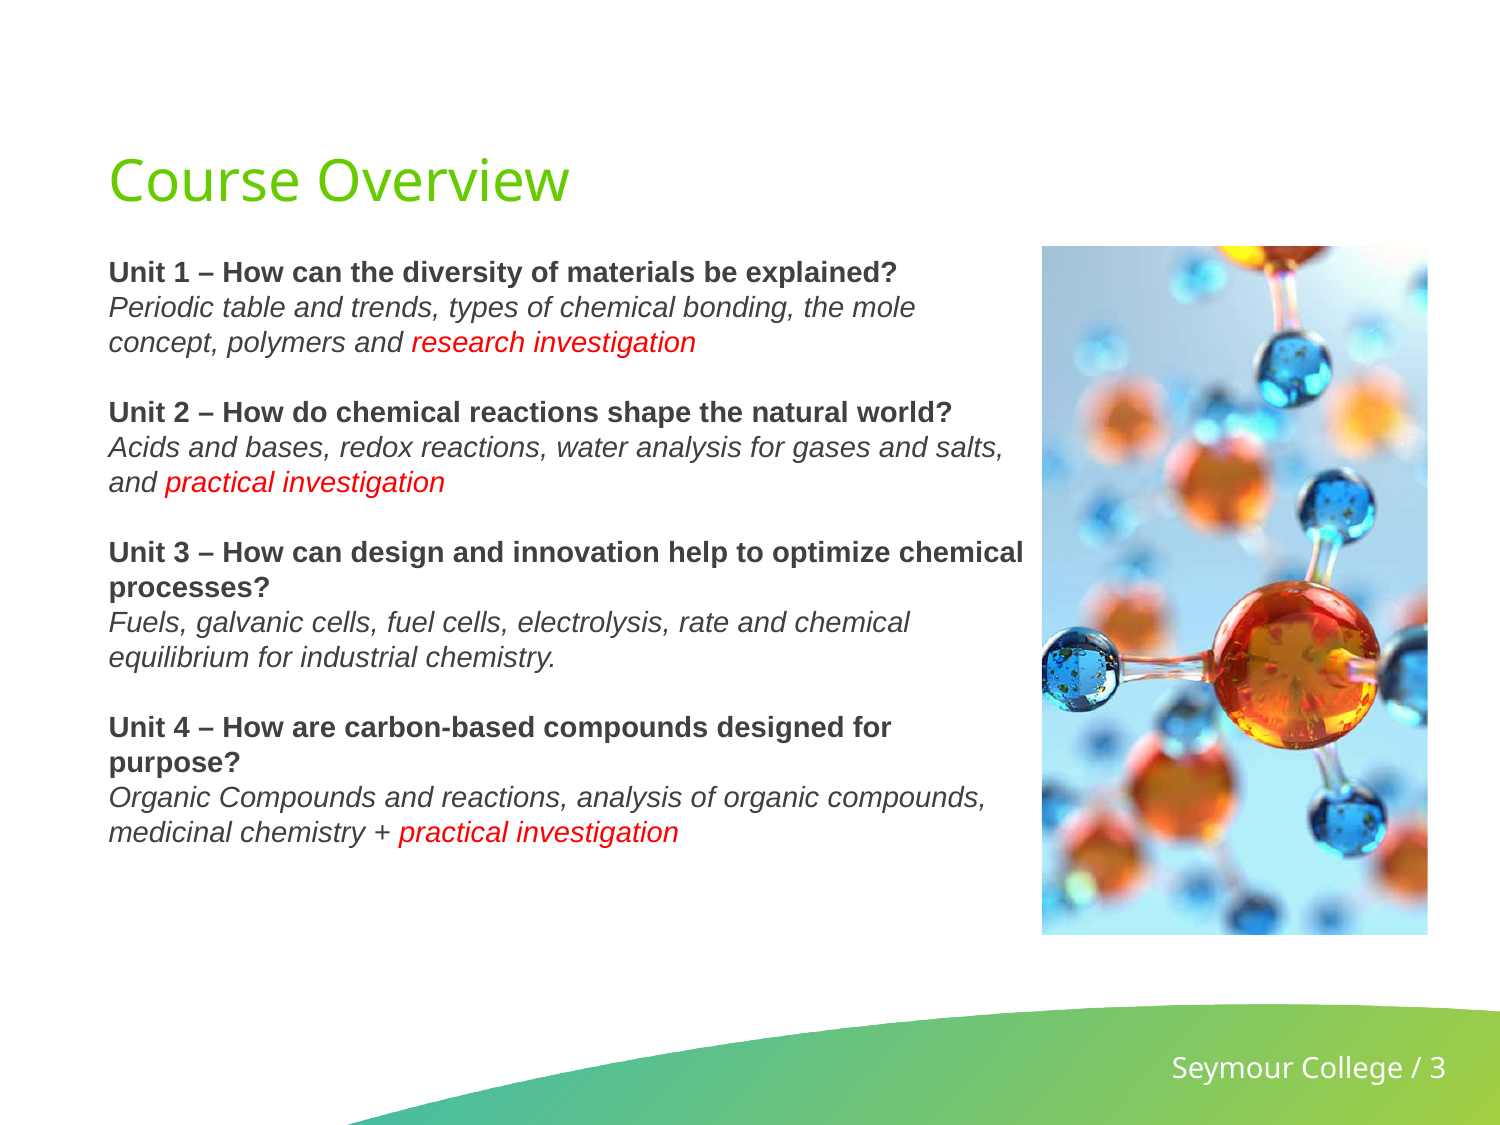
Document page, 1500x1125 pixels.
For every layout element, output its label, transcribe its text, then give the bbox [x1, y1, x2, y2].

subtitle Unit 1 – How can the diversity of materials be explained? Periodic table and trends, types of chemical bonding, the mole concept, polymers and research investigation Unit 2 – How do chemical reactions shape the natural world? Acids and bases, redox reactions, water analysis for gases and salts, and practical investigation Unit 3 – How can design and innovation help to optimize chemical processes? Fuels, galvanic cells, fuel cells, electrolysis, rate and chemical equilibrium for industrial chemistry. Unit 4 – How are carbon-based compounds designed for purpose? Organic Compounds and reactions, analysis of organic compounds, medicinal chemistry + practical investigation [93, 246, 1042, 1050]
title Course Overview [93, 136, 815, 218]
picture [1041, 246, 1428, 935]
picture [331, 991, 1500, 1125]
